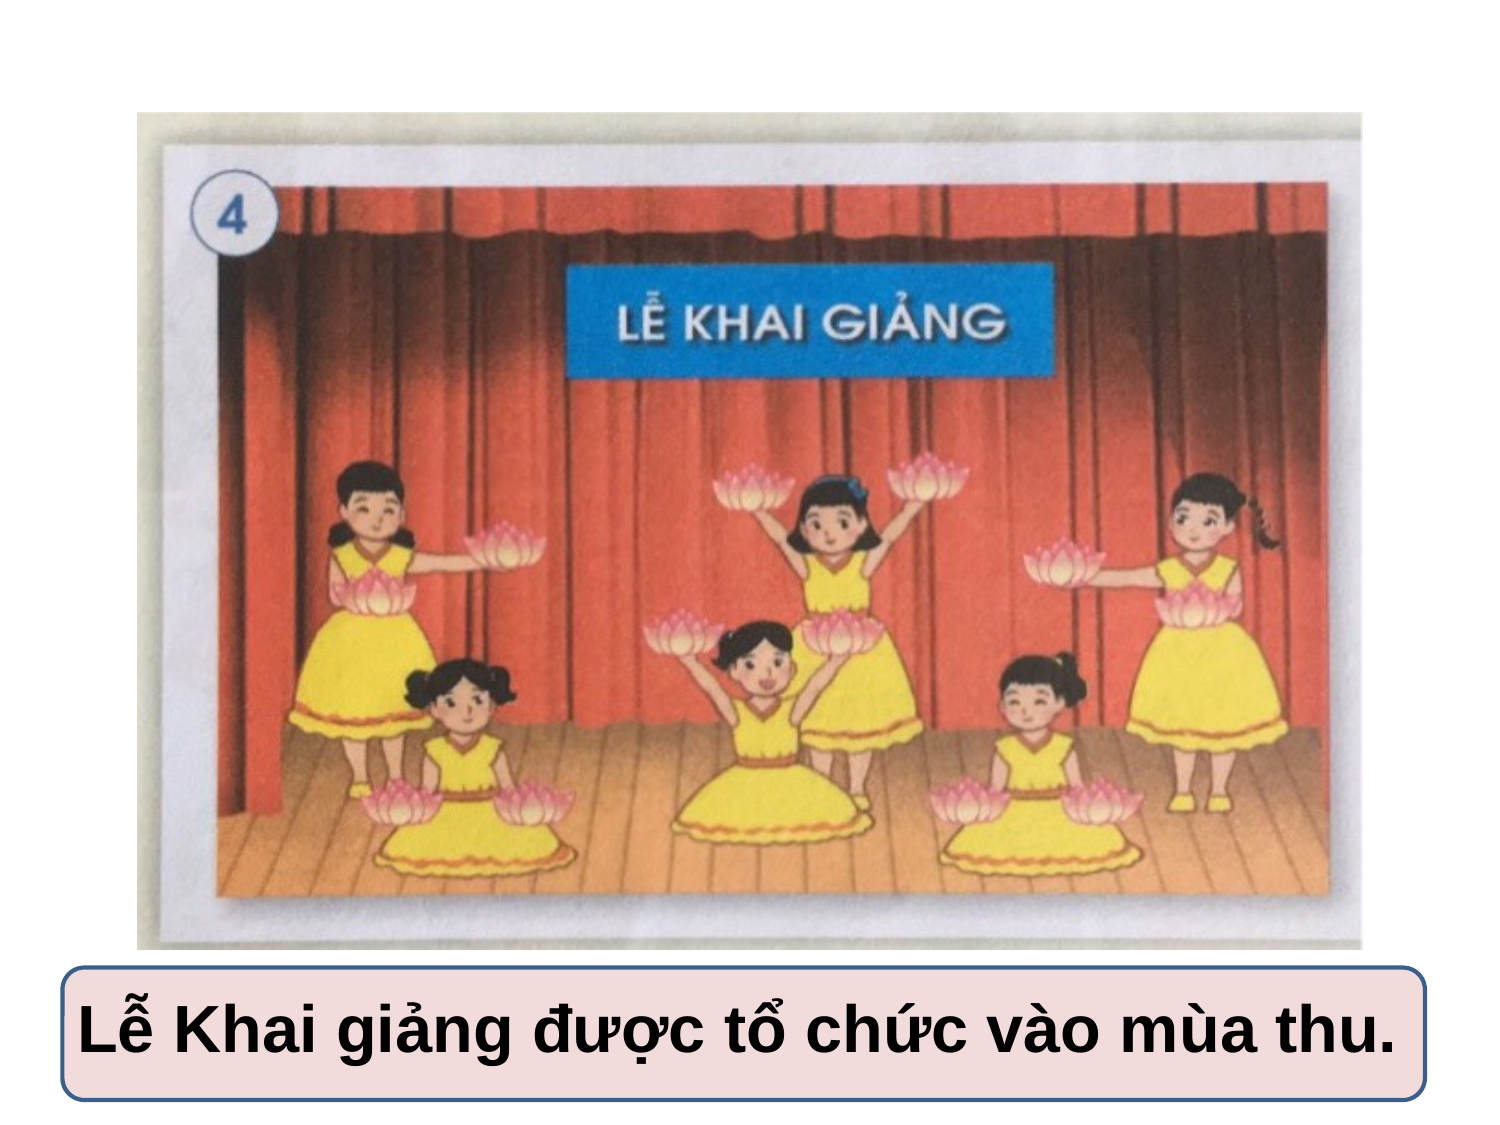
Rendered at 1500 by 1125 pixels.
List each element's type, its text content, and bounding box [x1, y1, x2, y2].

picture [137, 112, 1363, 951]
text_box Lễ Khai giảng được tổ chức vào mùa thu. [62, 987, 1438, 1101]
text_box [60, 965, 1427, 1087]
